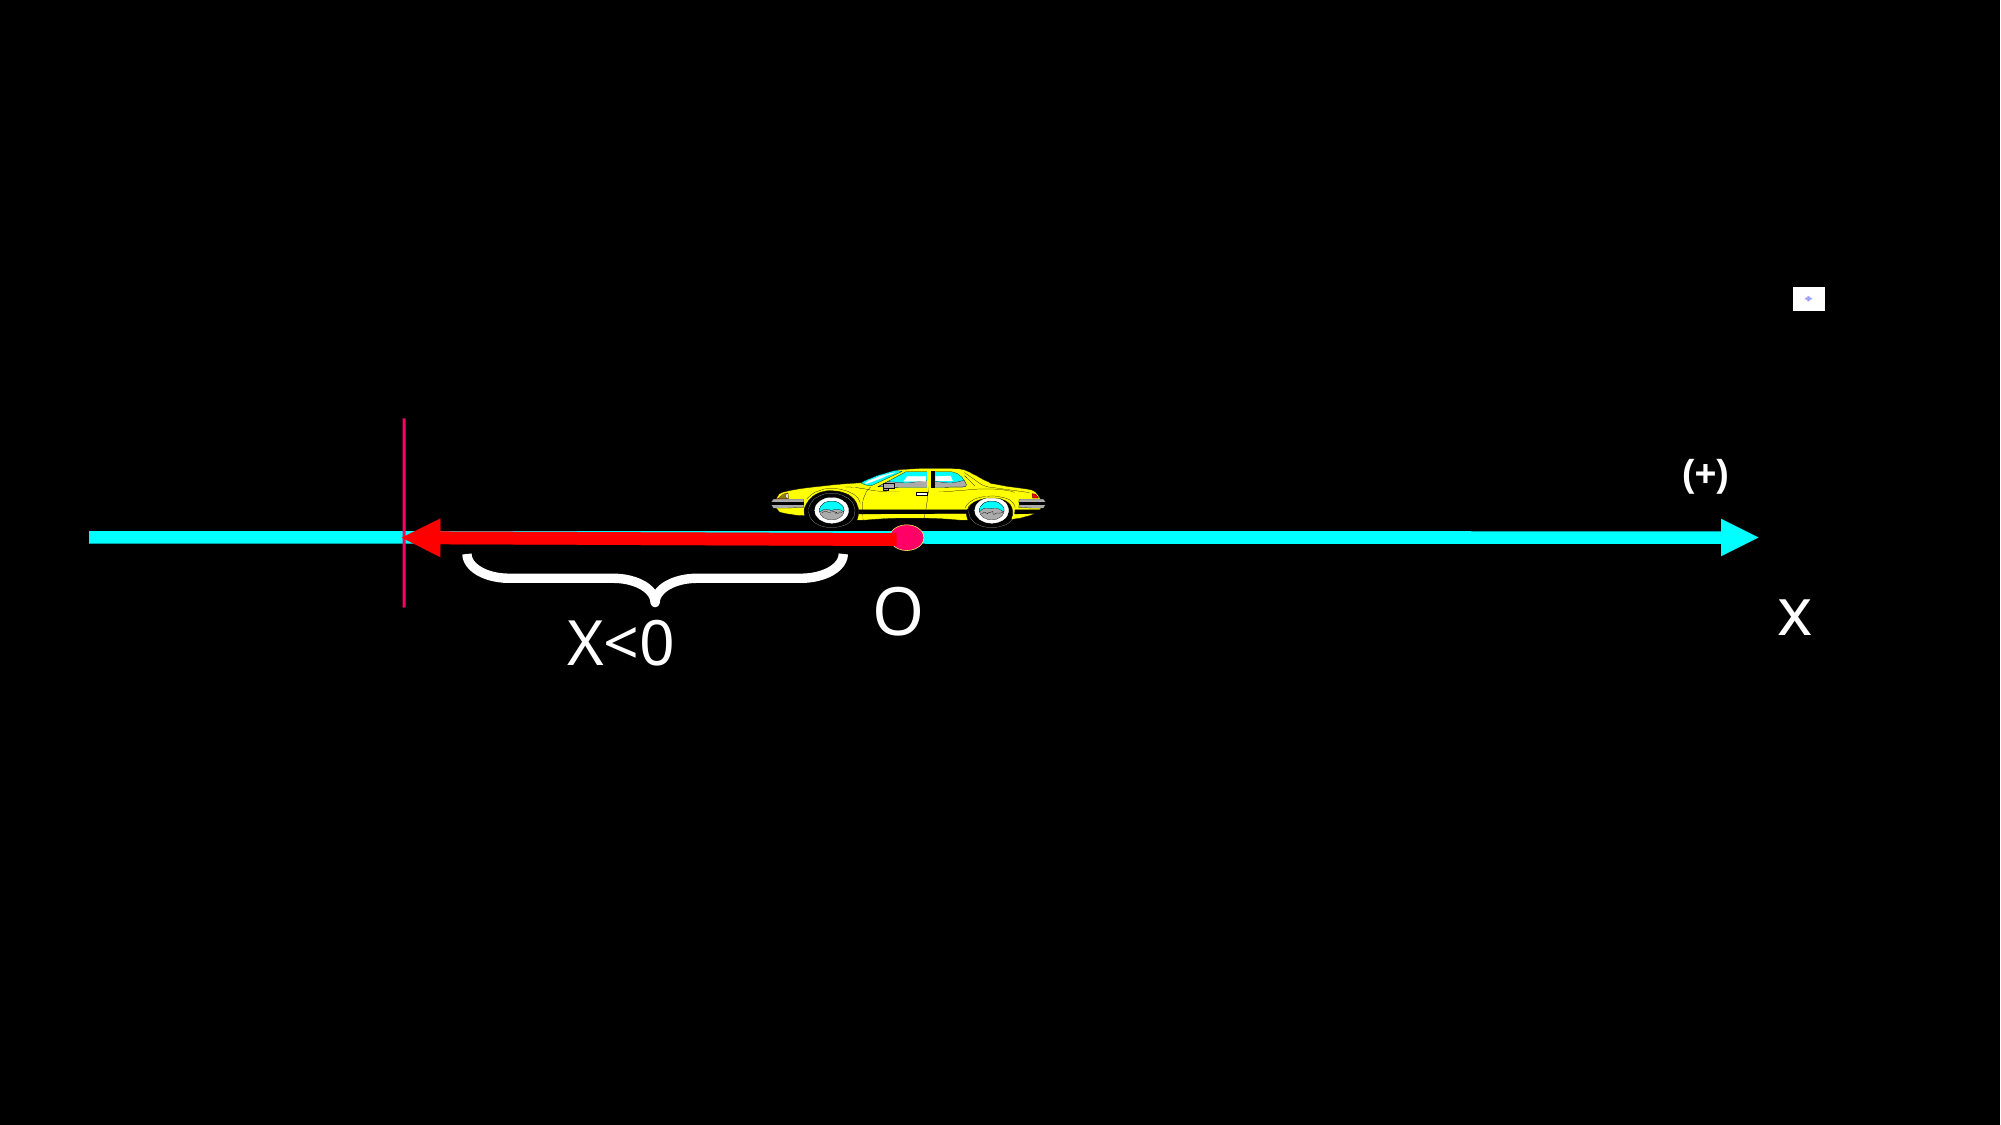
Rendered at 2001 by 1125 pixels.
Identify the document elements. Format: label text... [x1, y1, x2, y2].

text_box x [1763, 560, 1828, 656]
picture [1792, 287, 1825, 312]
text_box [901, 540, 961, 657]
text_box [403, 559, 907, 687]
text_box (+) [1638, 441, 1773, 502]
picture [362, 465, 1051, 578]
text_box [1052, 531, 1759, 544]
